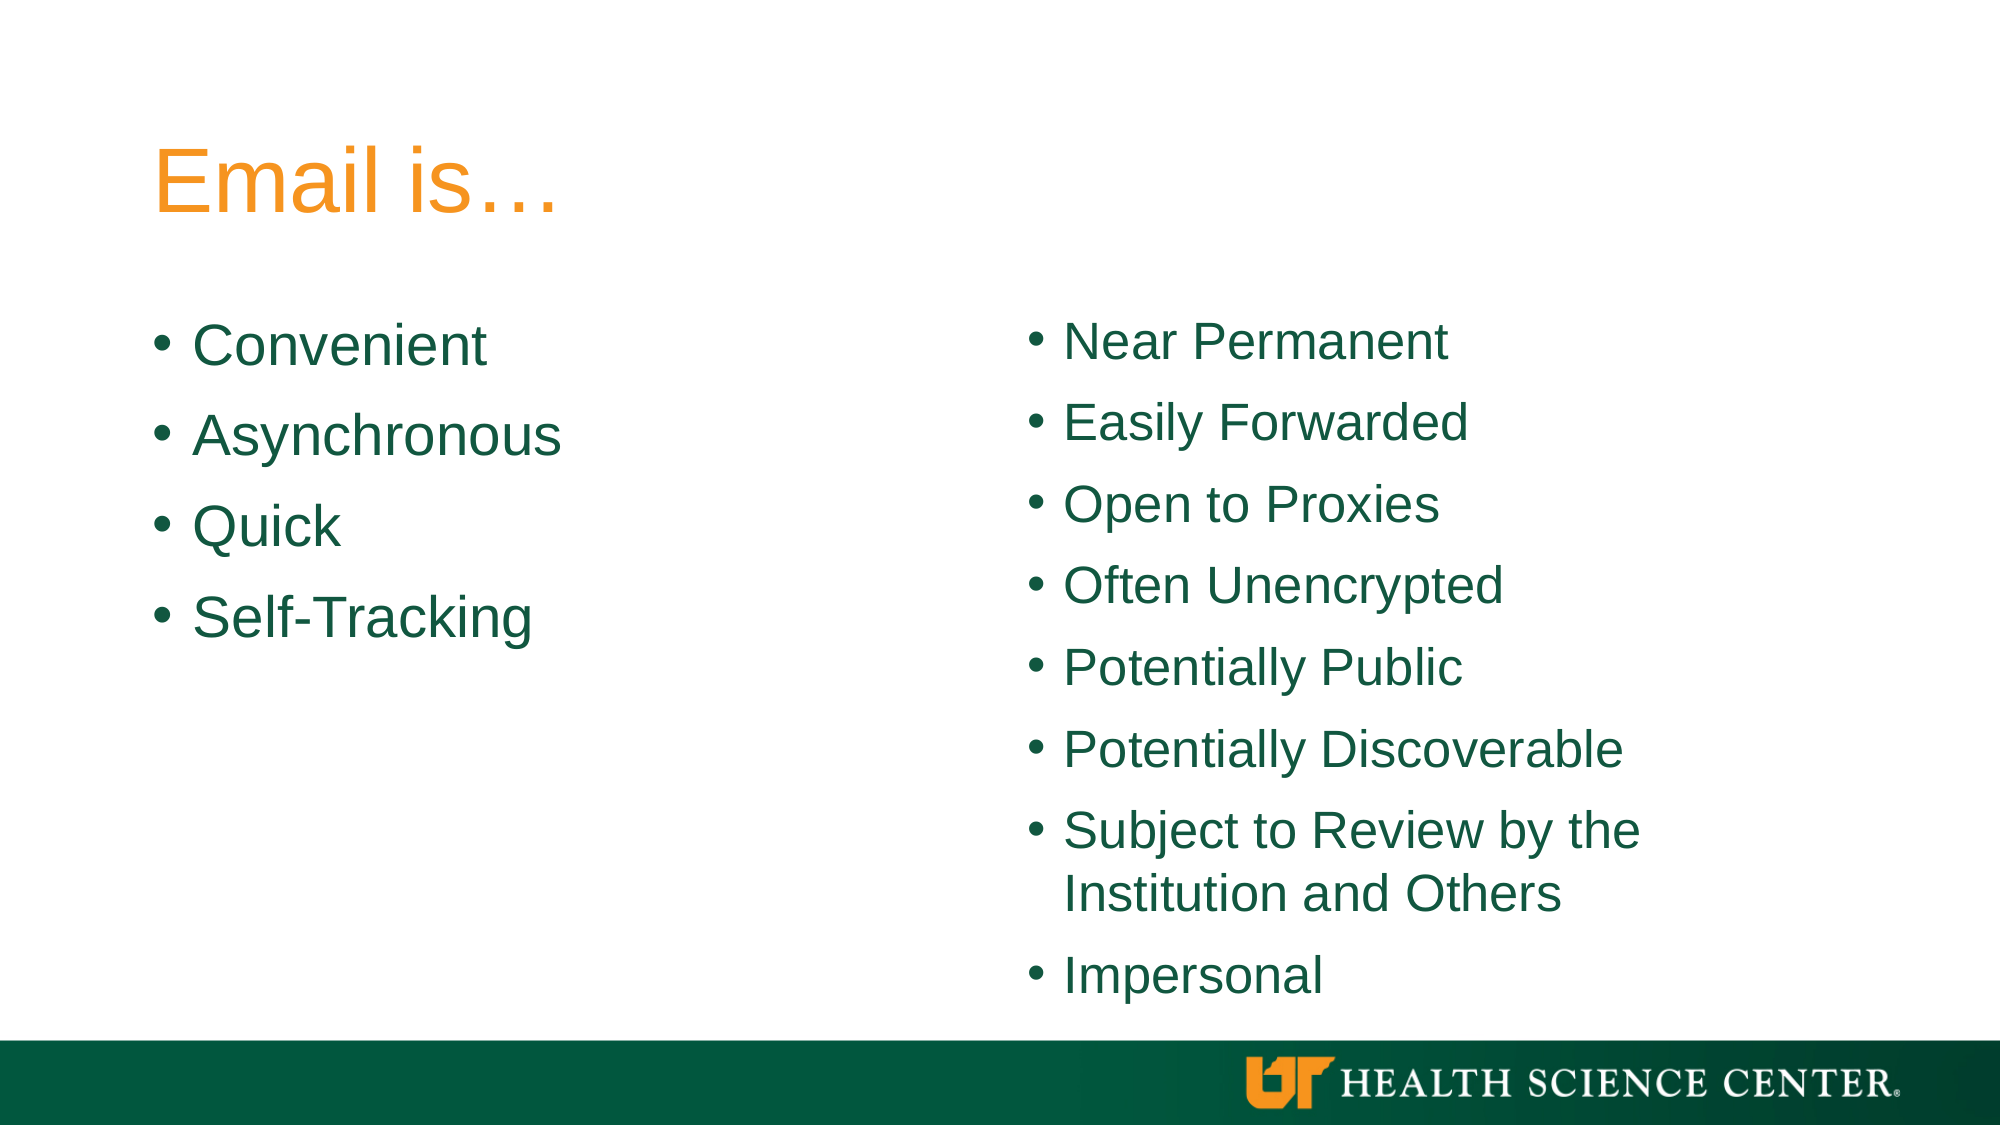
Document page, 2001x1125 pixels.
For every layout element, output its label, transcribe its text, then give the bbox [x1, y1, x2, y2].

picture [0, 0, 2000, 1125]
title Email is… [137, 74, 1863, 292]
list Near Permanent Easily Forwarded Open to Proxies Often Unencrypted Potentially Public Potentially Discoverable Subject to Review by the Institution and Others Impersonal [1012, 299, 1863, 1014]
list Convenient Asynchronous Quick Self-Tracking [137, 299, 988, 1014]
